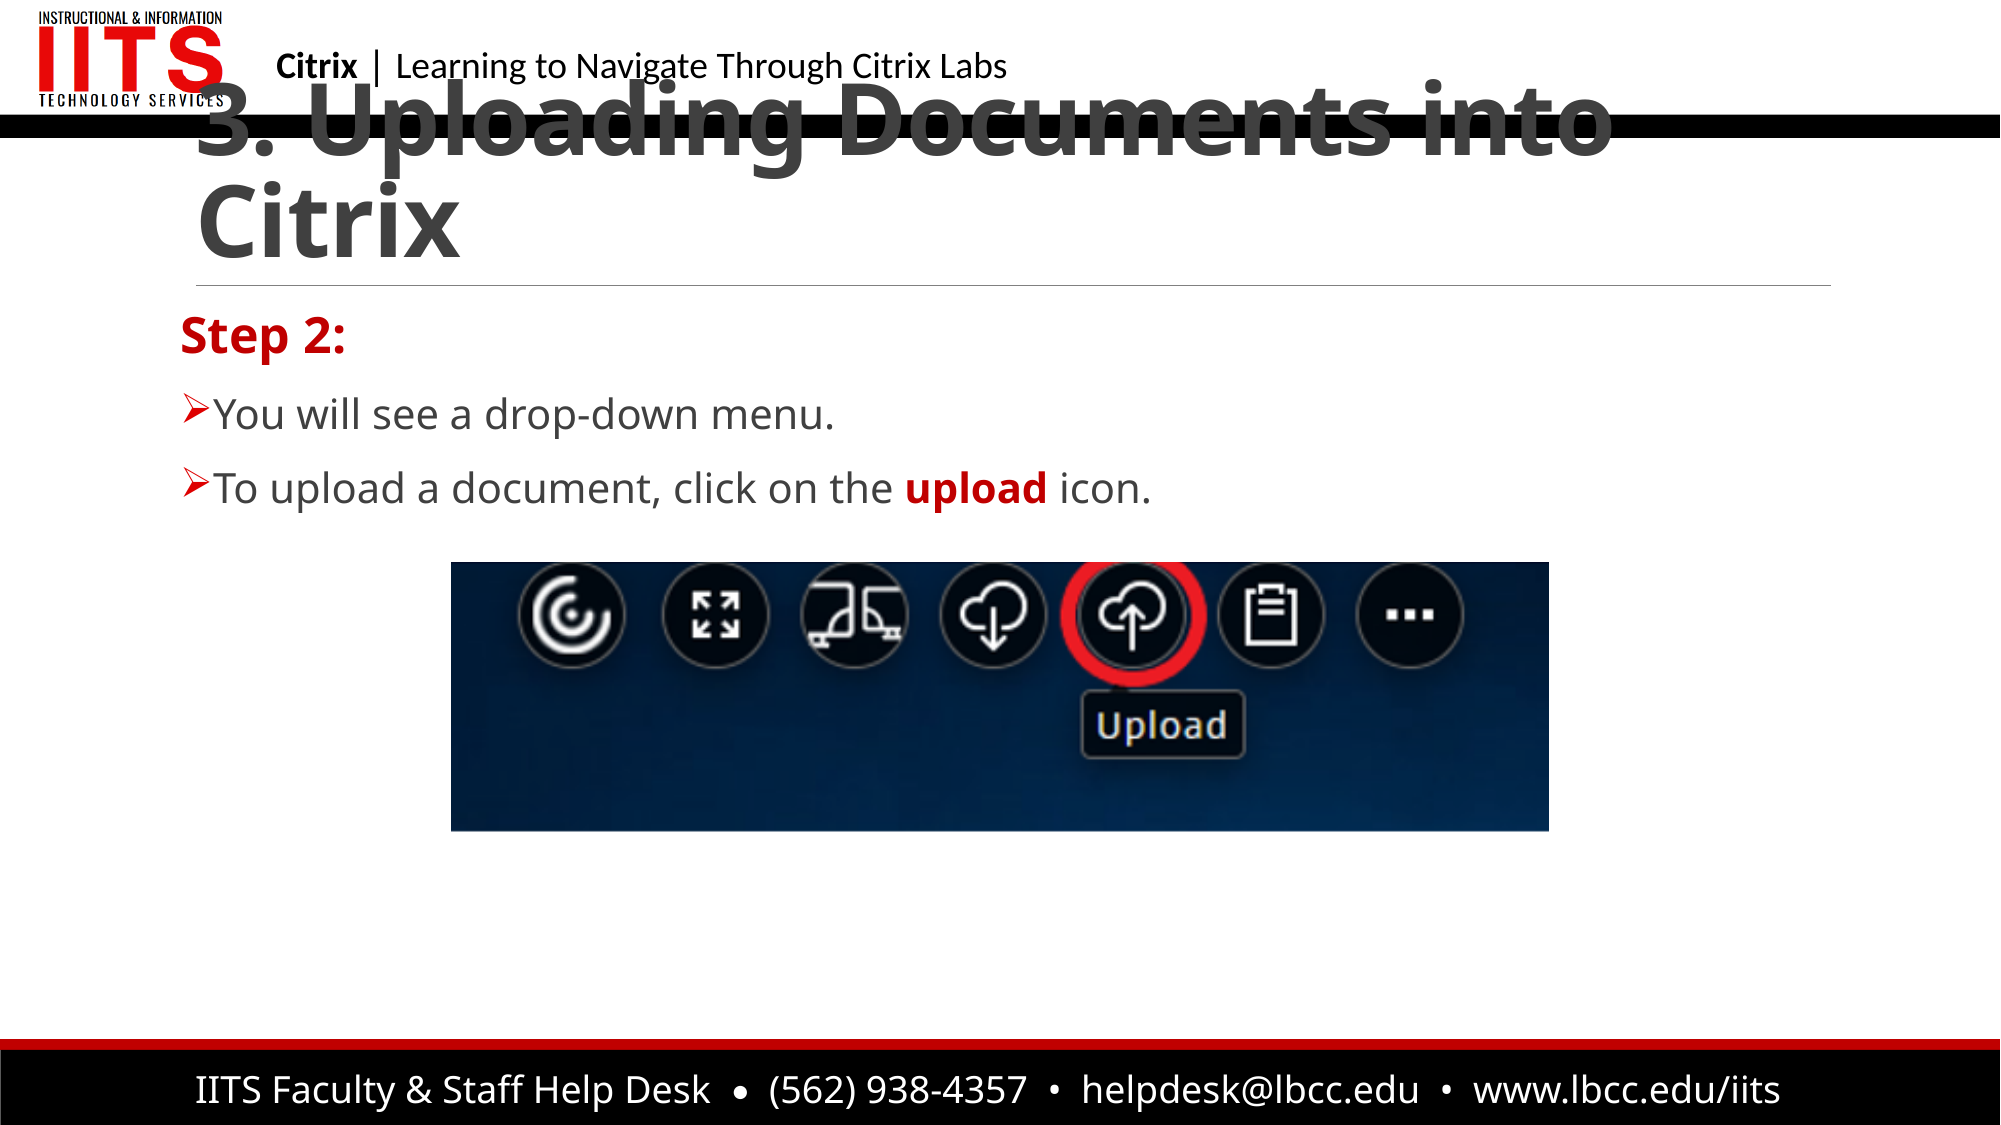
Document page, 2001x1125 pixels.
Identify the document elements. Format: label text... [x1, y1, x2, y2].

title 3. Uploading Documents into Citrix [180, 47, 1830, 285]
picture [450, 561, 1550, 837]
picture [36, 9, 225, 111]
text_box Step 2: You will see a drop-down menu. To upload a document, click on the upload icon. [179, 302, 1830, 963]
